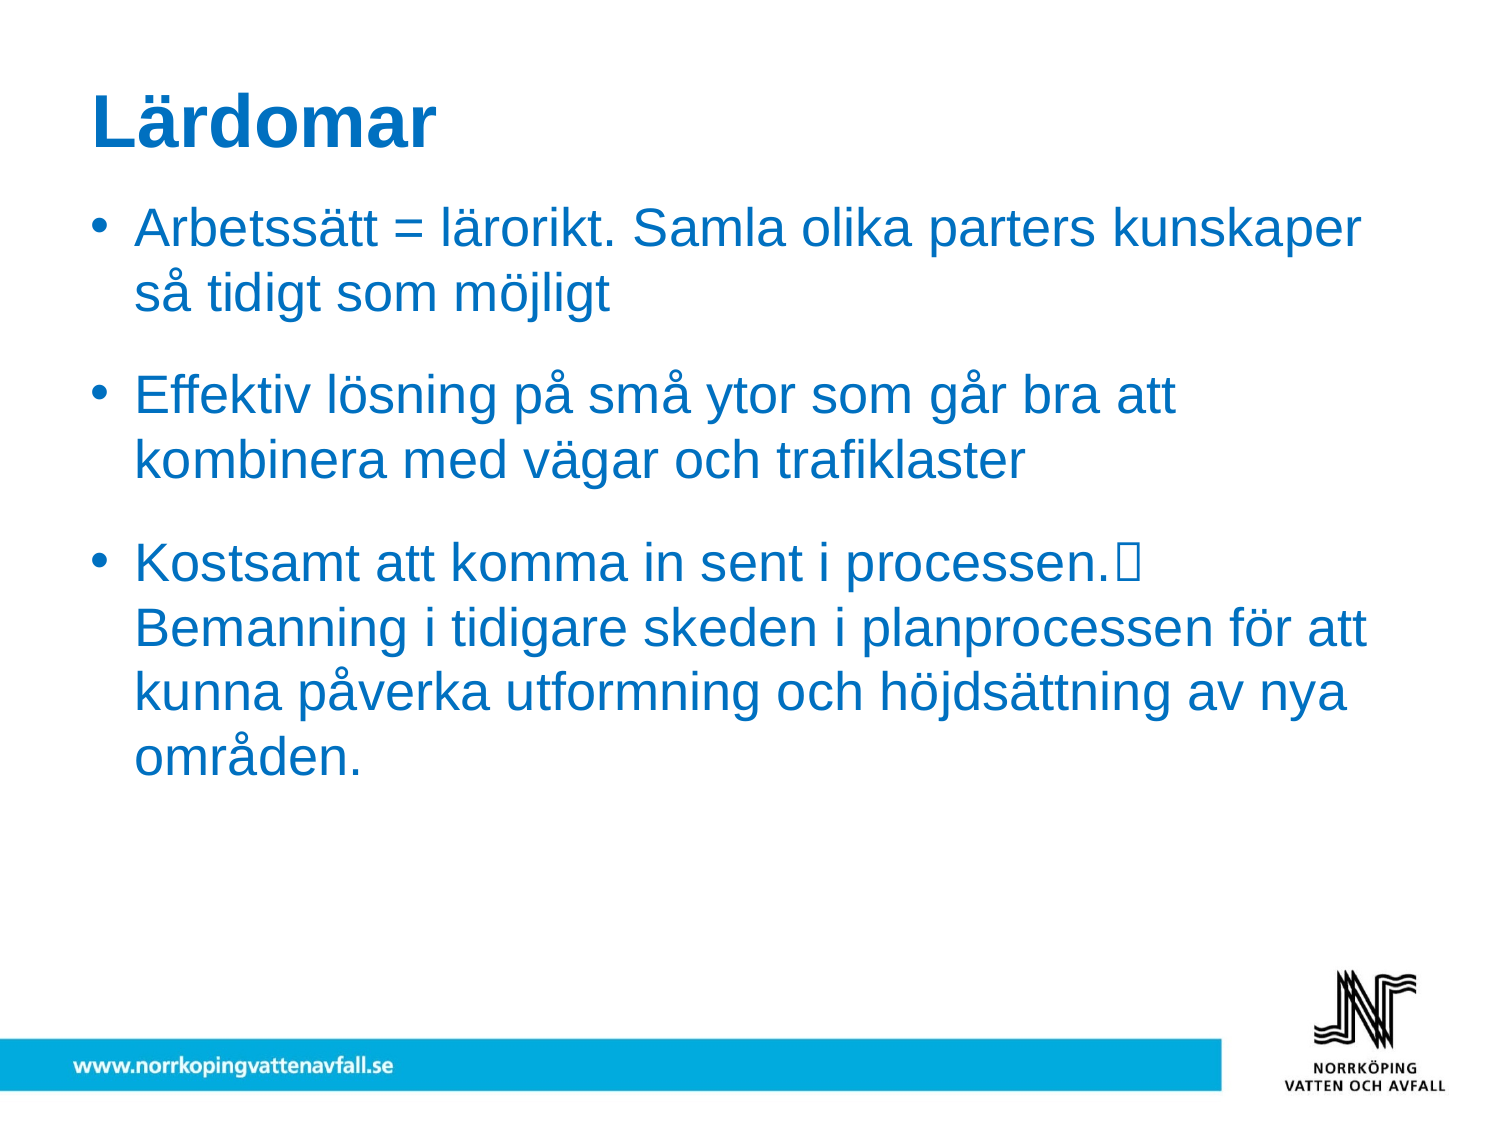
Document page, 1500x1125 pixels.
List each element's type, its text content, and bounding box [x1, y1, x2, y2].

picture [73, 1056, 393, 1078]
picture [0, 916, 1500, 1125]
title Lärdomar [76, 64, 1427, 253]
list Arbetssätt = lärorikt. Samla olika parters kunskaper så tidigt som möjligt Effektiv lösning på små ytor som går bra att kombinera med vägar och trafiklaster Kostsamt att komma in sent i processen. Bemanning i tidigare skeden i planprocessen för att kunna påverka utformning och höjdsättning av nya områden. [75, 184, 1426, 927]
